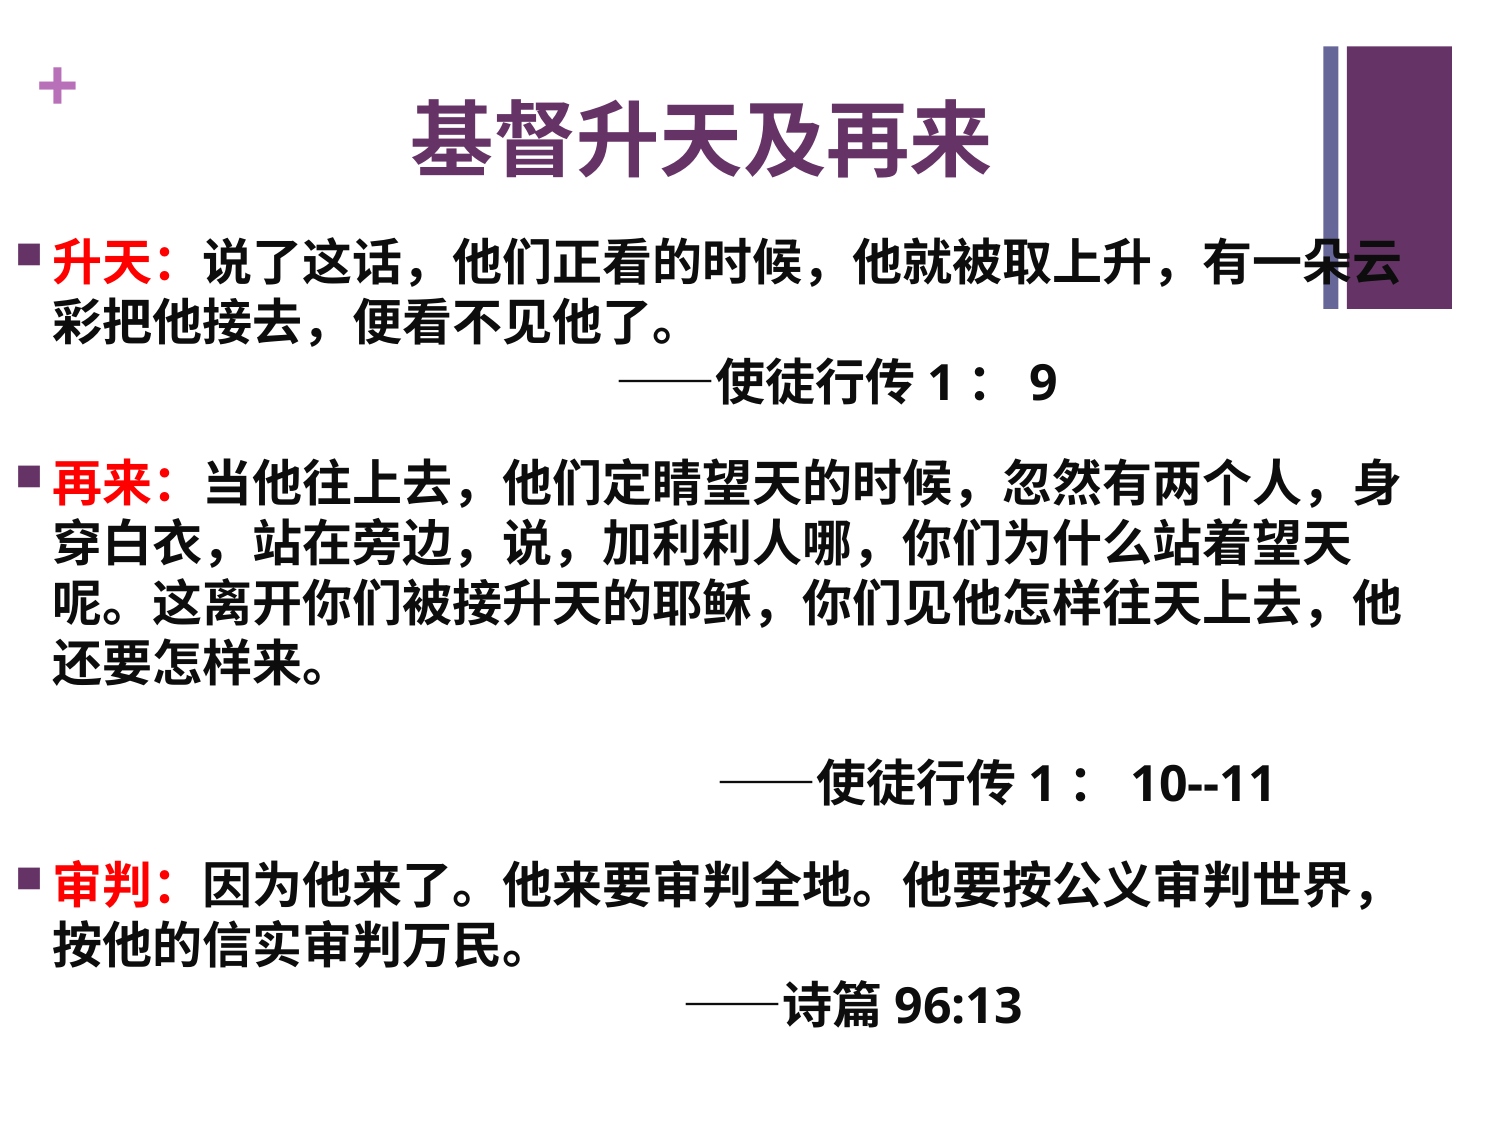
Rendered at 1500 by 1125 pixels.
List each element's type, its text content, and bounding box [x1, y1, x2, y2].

list 升天：说了这话，他们正看的时候，他就被取上升，有一朵云彩把他接去，便看不见他了。 ——使徒行传1：9 再来：当他往上去，他们定睛望天的时候，忽然有两个人，身穿白衣，站在旁边，说，加利利人哪，你们为什么站着望天呢。这离开你们被接升天的耶稣，你们见他怎样往天上去，他还要怎样来。 ——使徒行传1：10--11 审判：因为他来了。他来要审判全地。他要按公义审判世界，按他的信实审判万民。 ——诗篇96:13 [0, 222, 1466, 1091]
title 基督升天及再来 [81, 79, 1322, 222]
